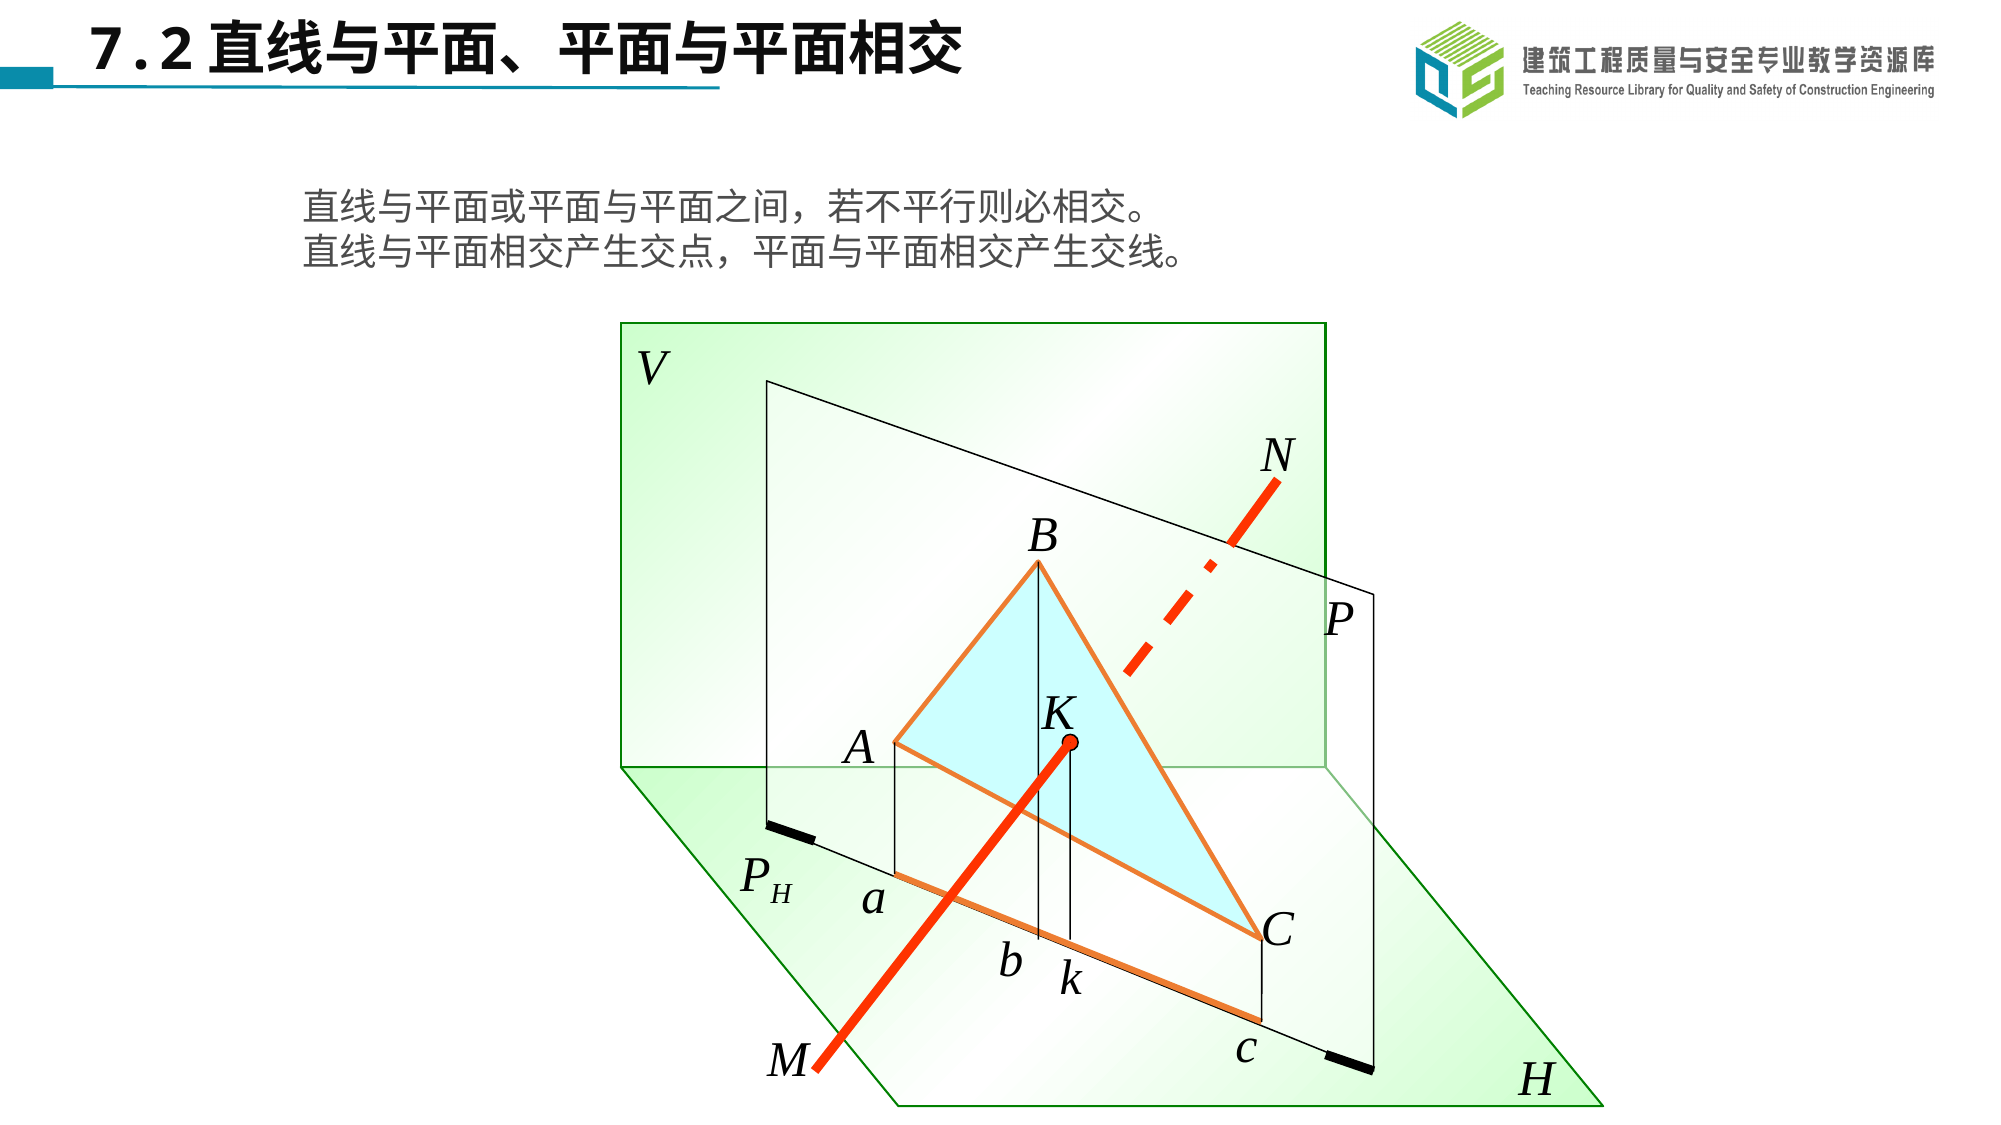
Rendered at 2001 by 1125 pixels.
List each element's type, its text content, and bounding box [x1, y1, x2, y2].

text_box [620, 322, 1632, 1114]
picture [1410, 16, 1939, 121]
text_box [0, 66, 54, 90]
text_box 直线与平面或平面与平面之间，若不平行则必相交。 直线与平面相交产生交点，平面与平面相交产生交线。 [291, 177, 1709, 279]
text_box 7.2直线与平面、平面与平面相交 [73, 3, 1010, 89]
